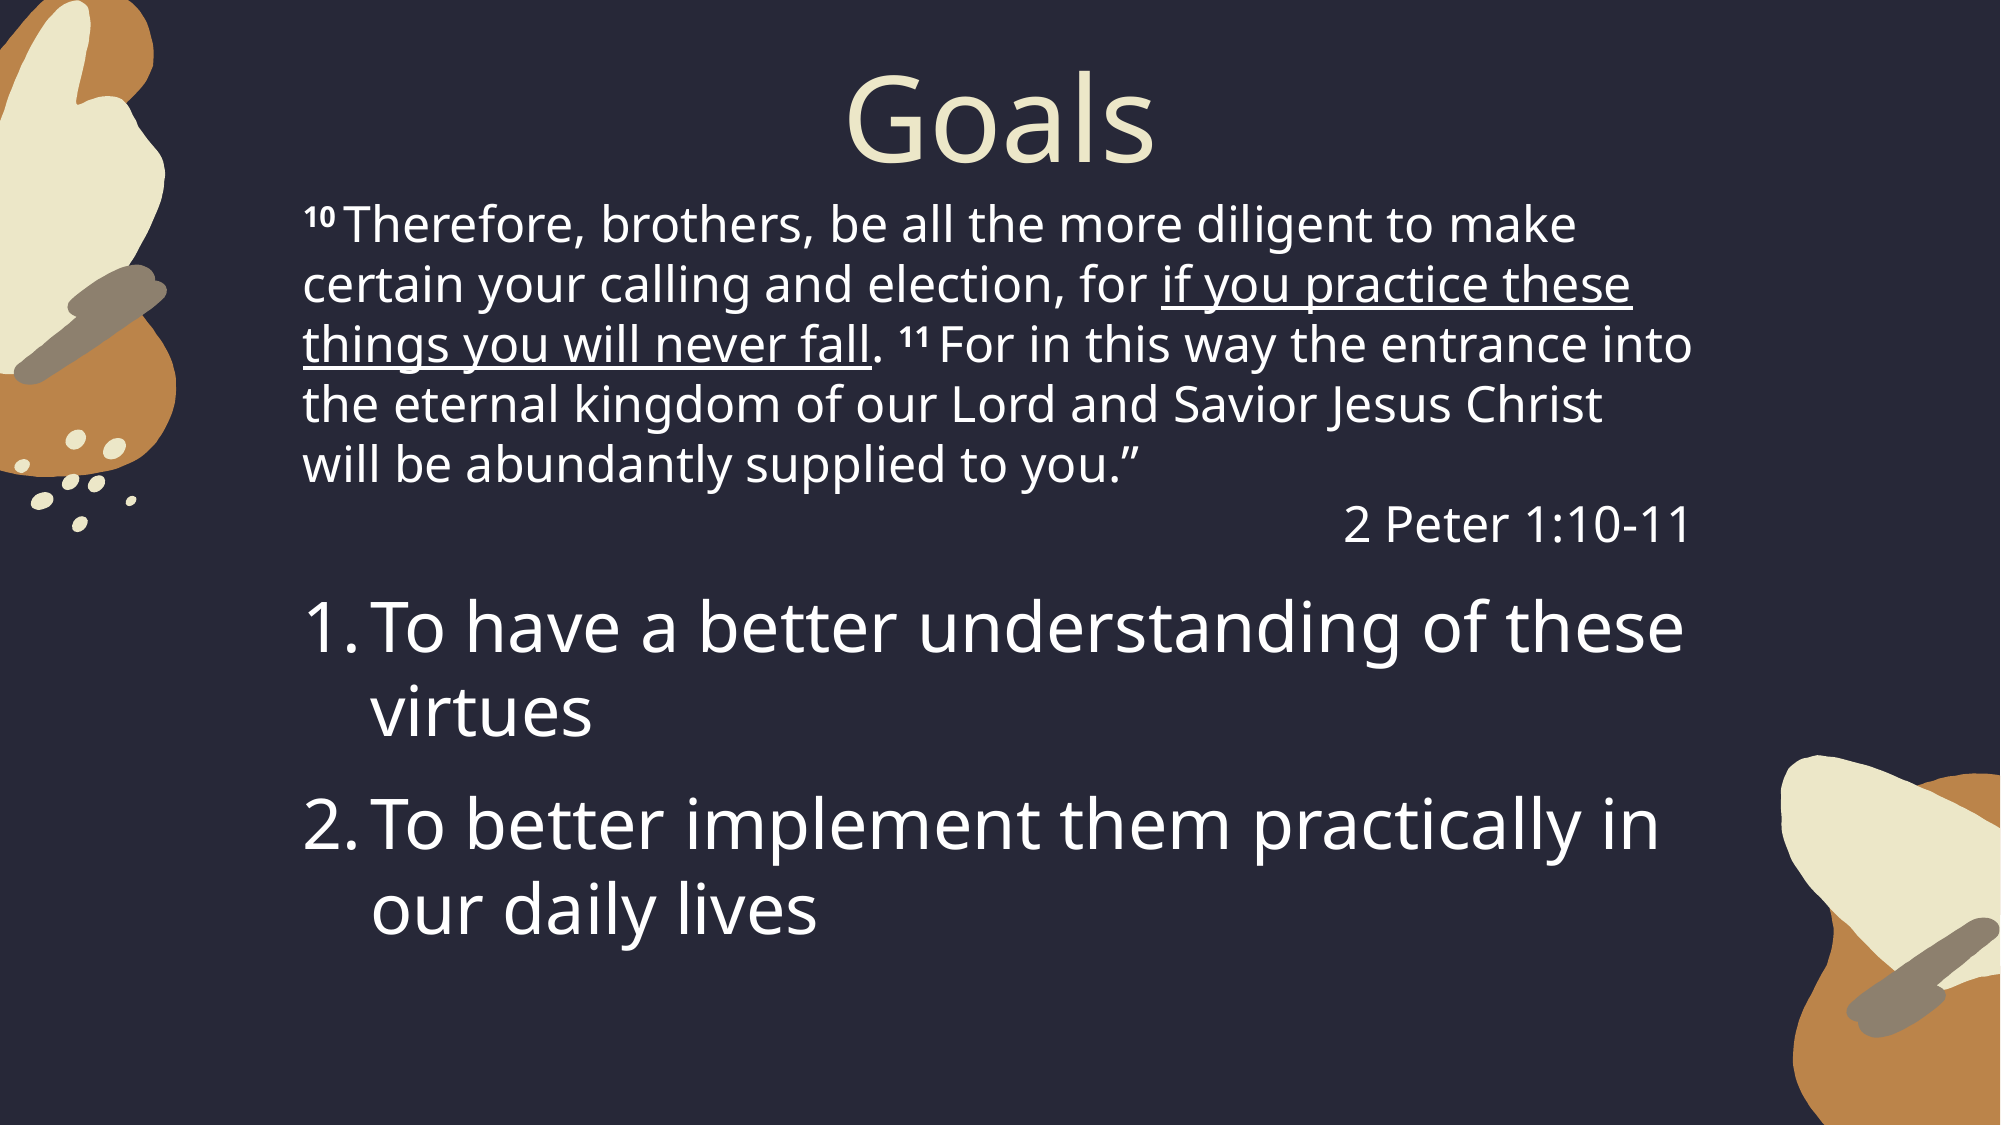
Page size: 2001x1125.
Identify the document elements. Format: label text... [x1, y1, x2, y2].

title Goals [189, 0, 1811, 229]
text_box 10 Therefore, brothers, be all the more diligent to make certain your calling and election, for if you practice these things you will never fall. 11 For in this way the entrance into the eternal kingdom of our Lord and Savior Jesus Christ will be abundantly supplied to you.” 2 Peter 1:10-11 To have a better understanding of these virtues To better implement them practically in our daily lives [288, 184, 1710, 956]
